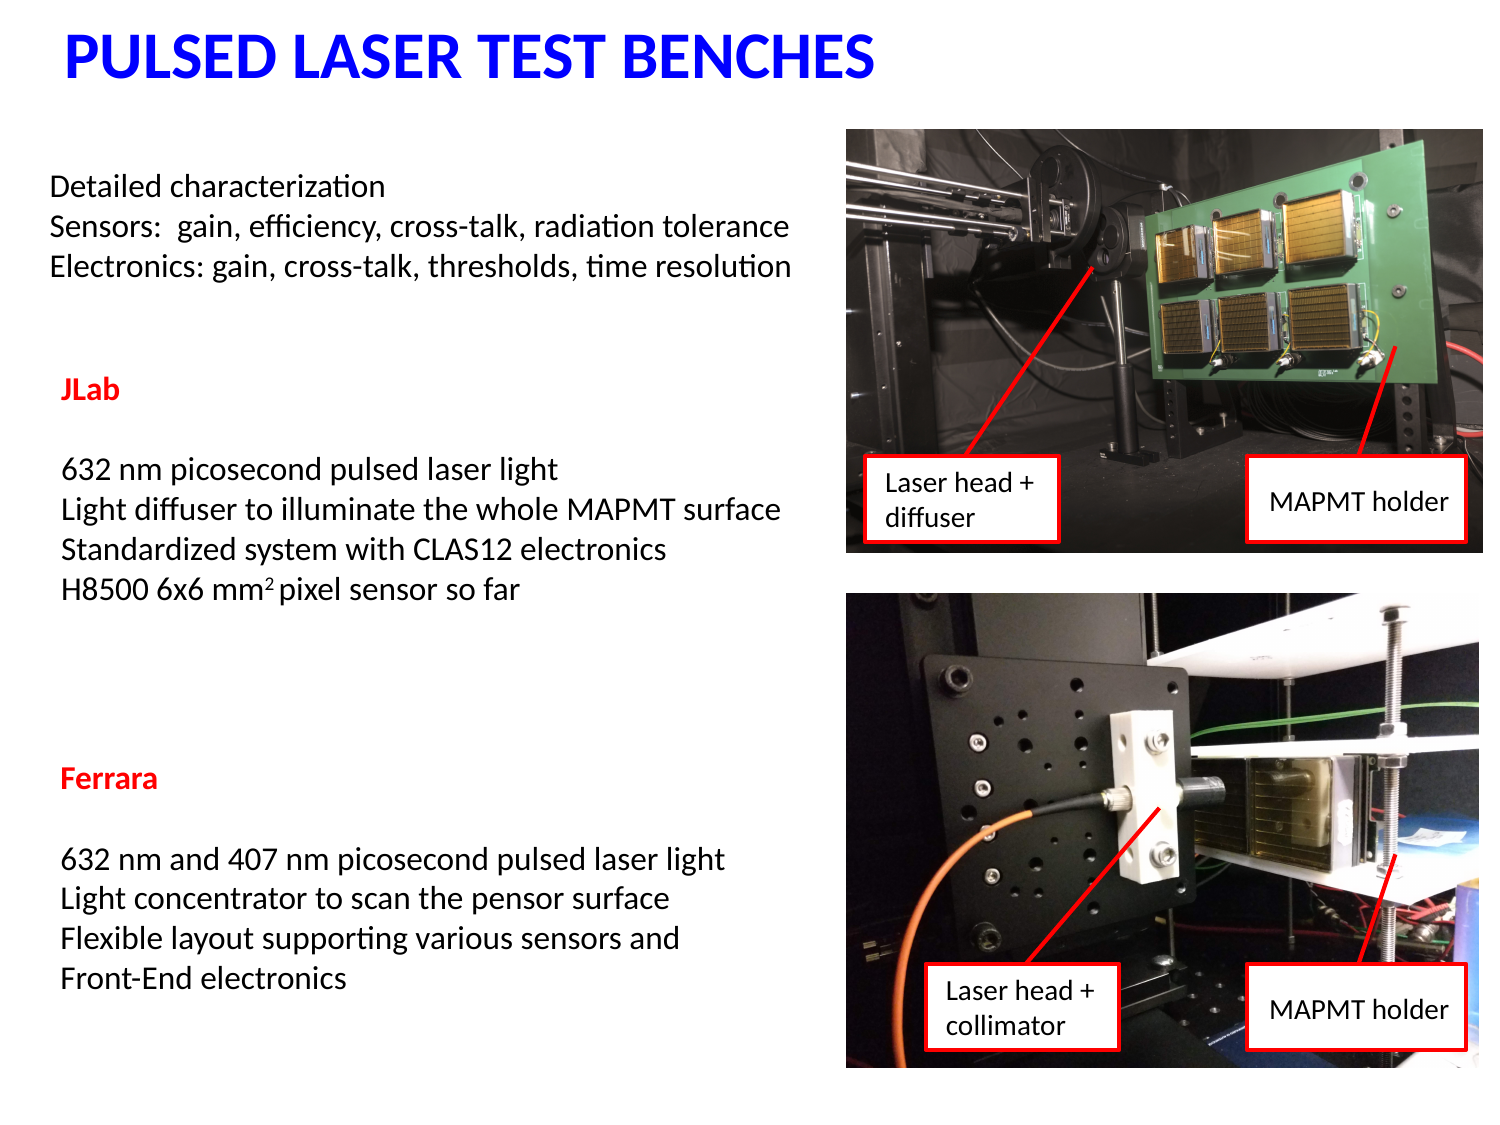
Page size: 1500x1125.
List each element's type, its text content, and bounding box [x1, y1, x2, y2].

text_box JLab 632 nm picosecond pulsed laser light Light diffuser to illuminate the whole MAPMT surface Standardized system with CLAS12 electronics H8500 6x6 mm2 pixel sensor so far [46, 359, 798, 615]
text_box PULSED LASER TEST BENCHES [49, 4, 892, 100]
picture [846, 593, 1480, 1068]
picture [846, 129, 1484, 554]
text_box Ferrara 632 nm and 407 nm picosecond pulsed laser light Light concentrator to scan the pensor surface Flexible layout supporting various sensors and Front-End electronics [45, 749, 742, 1004]
text_box Detailed characterization Sensors: gain, efficiency, cross-talk, radiation tolerance Electronics: gain, cross-talk, thresholds, time resolution [34, 156, 821, 291]
